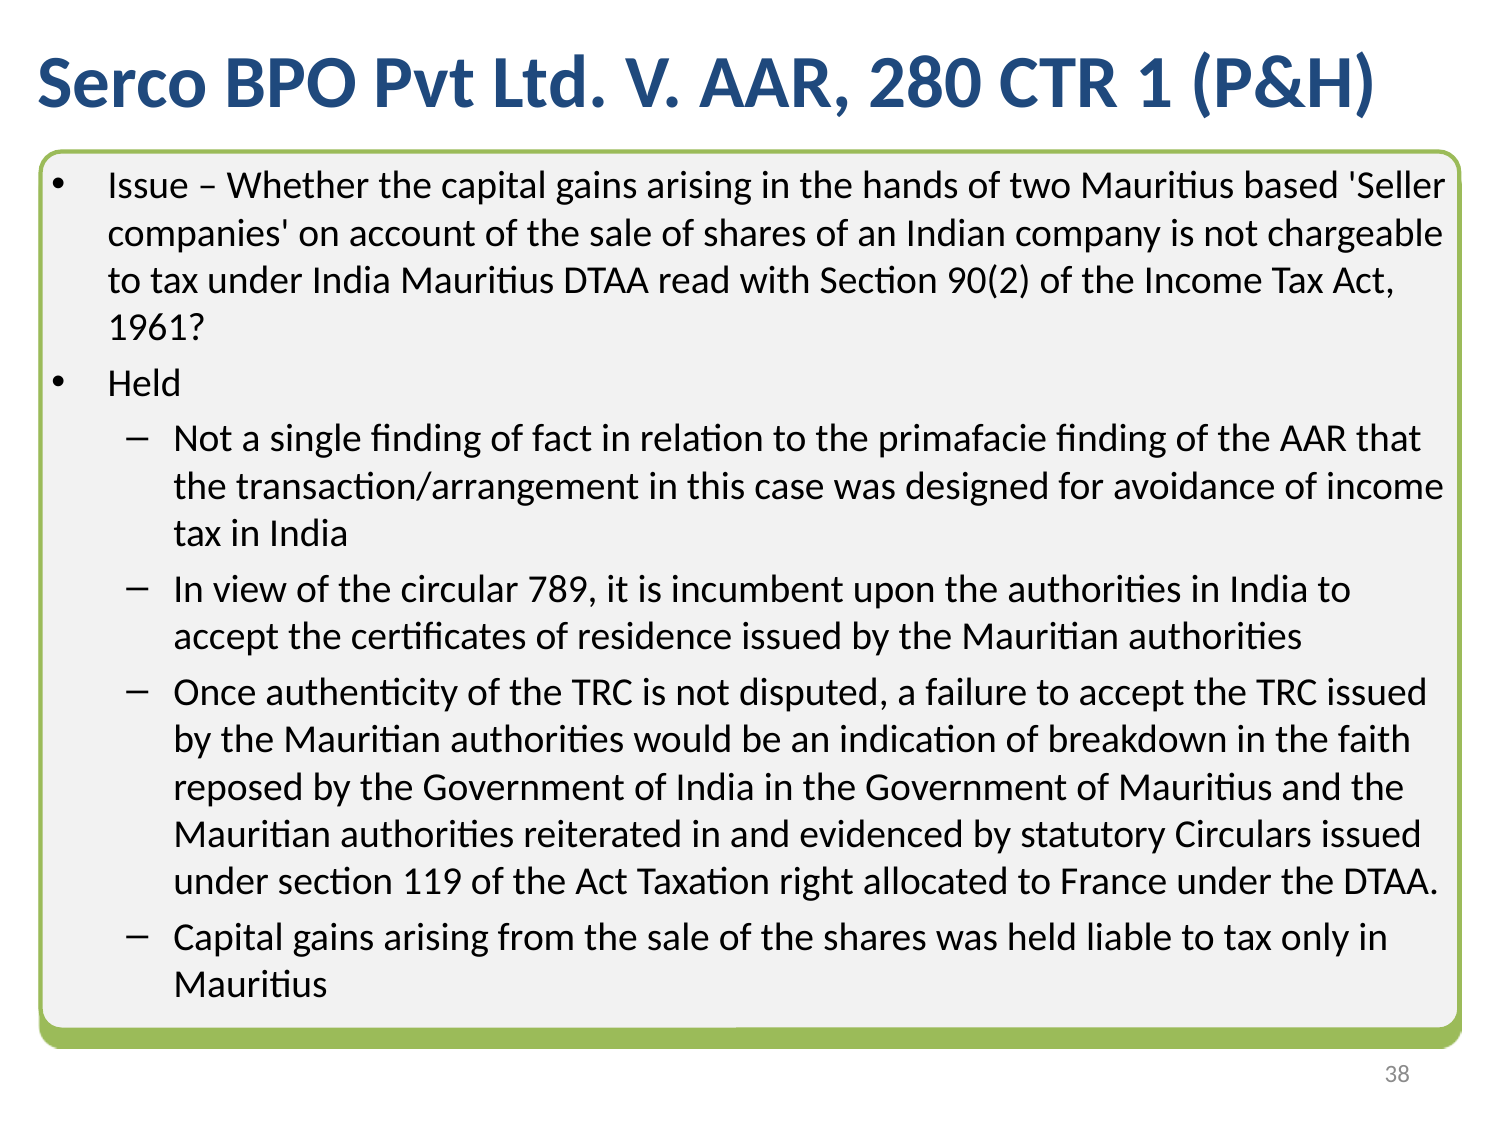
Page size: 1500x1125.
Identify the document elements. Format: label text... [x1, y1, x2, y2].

text_box Issue – Whether the capital gains arising in the hands of two Mauritius based 'Seller companies' on account of the sale of shares of an Indian company is not chargeable to tax under India Mauritius DTAA read with Section 90(2) of the Income Tax Act, 1961? Held Not a single finding of fact in relation to the primafacie finding of the AAR that the transaction/arrangement in this case was designed for avoidance of income tax in India In view of the circular 789, it is incumbent upon the authorities in India to accept the certificates of residence issued by the Mauritian authorities Once authenticity of the TRC is not disputed, a failure to accept the TRC issued by the Mauritian authorities would be an indication of breakdown in the faith reposed by the Government of India in the Government of Mauritius and the Mauritian authorities reiterated in and evidenced by statutory Circulars issued under section 119 of the Act Taxation right allocated to France under the DTAA. Capital gains arising from the sale of the shares was held liable to tax only in Mauritius [51, 158, 1450, 1006]
title Serco BPO Pvt Ltd. V. AAR, 280 CTR 1 (P&H) [37, 32, 1475, 124]
slide_number 37 [1074, 1042, 1425, 1103]
text_box [74, 115, 1425, 158]
text_box [38, 149, 1462, 1032]
